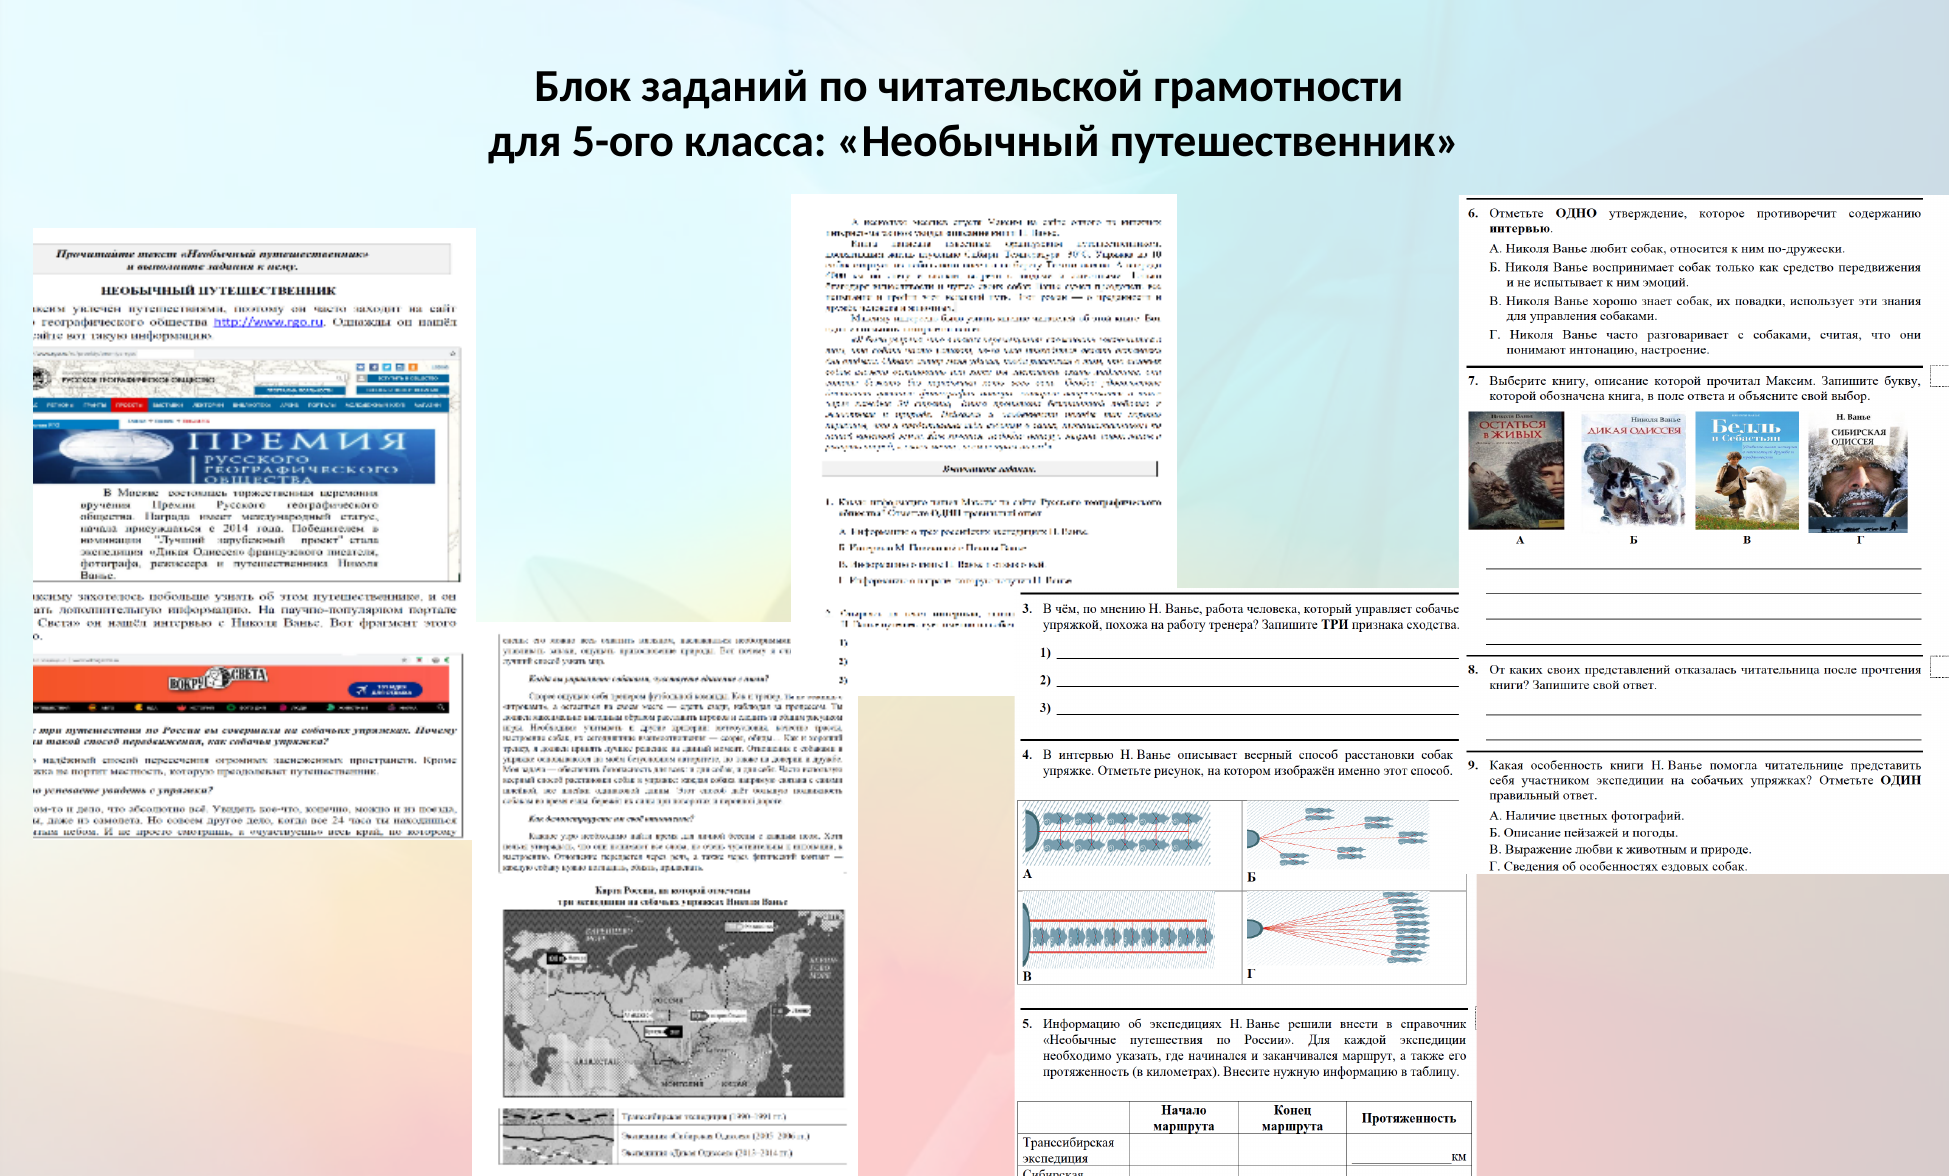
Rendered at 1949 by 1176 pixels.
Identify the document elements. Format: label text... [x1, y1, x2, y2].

title Блок заданий по читательской грамотности для 5-ого класса: «Необычный путешественник» [97, 47, 1852, 175]
picture [471, 194, 1949, 1176]
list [33, 227, 547, 841]
